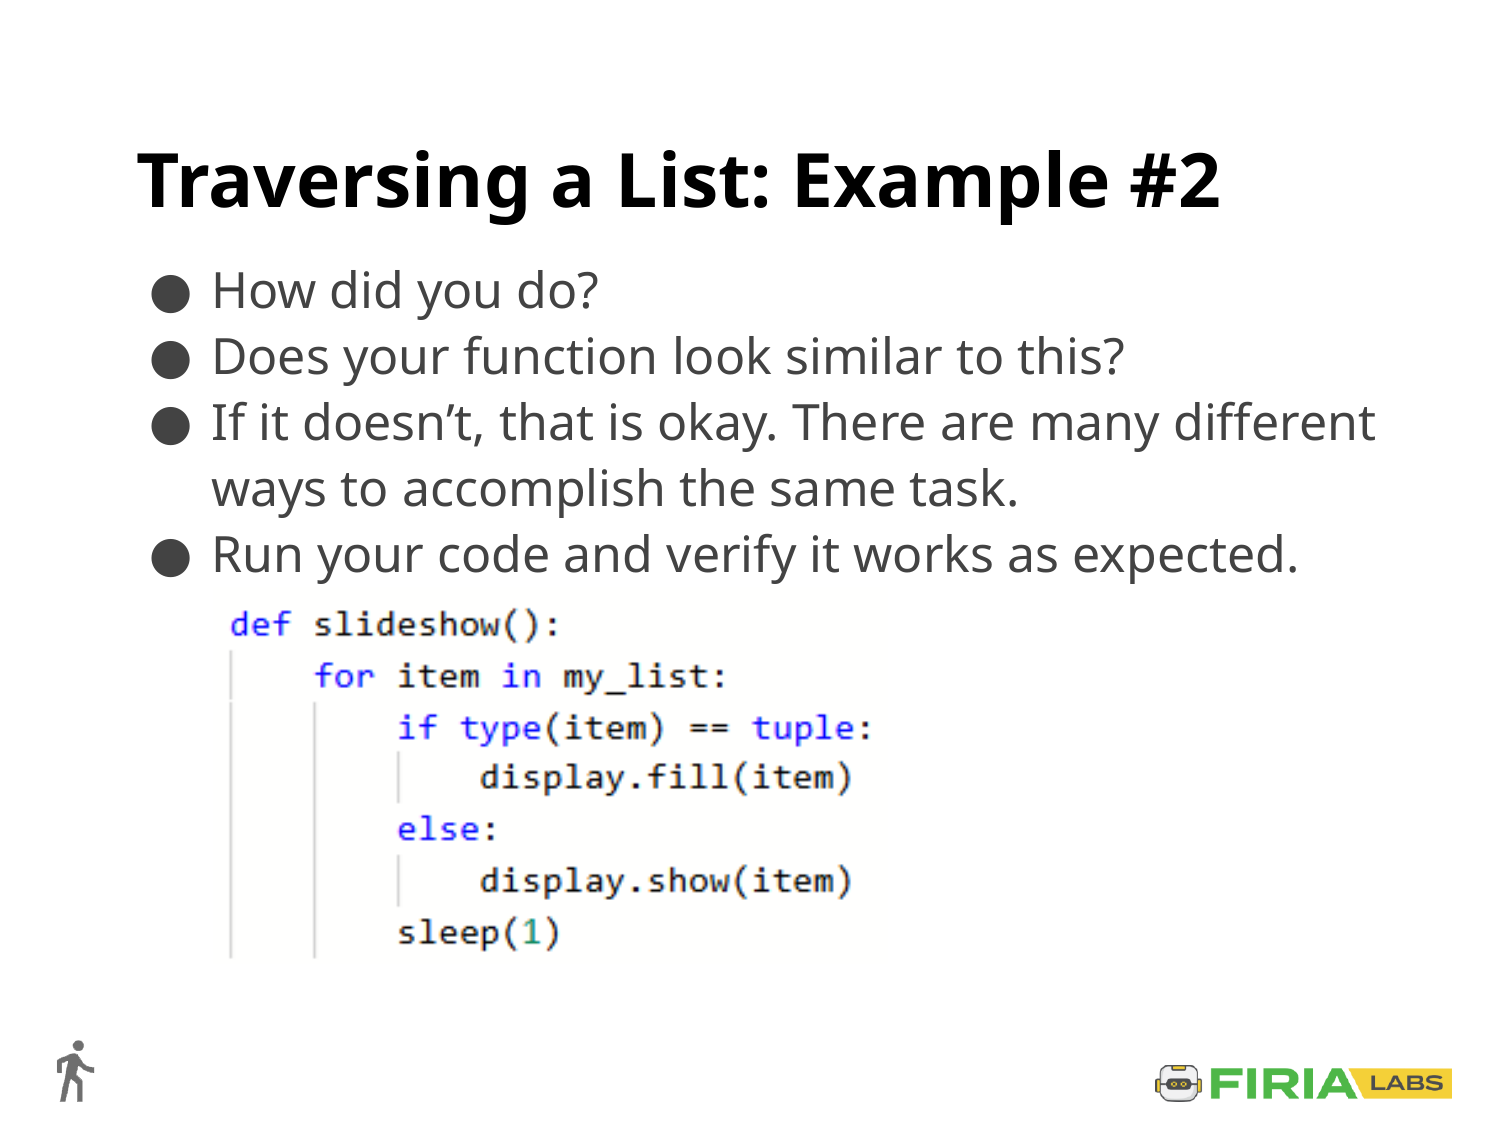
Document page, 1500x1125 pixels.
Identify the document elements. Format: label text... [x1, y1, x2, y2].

title Traversing a List: Example #2 [121, 109, 1449, 247]
picture [213, 586, 888, 964]
picture [41, 1030, 103, 1107]
picture [1144, 1058, 1459, 1107]
list How did you do? Does your function look similar to this? If it doesn’t, that is okay. There are many different ways to accomplish the same task. Run your code and verify it works as expected. [121, 244, 1407, 1075]
